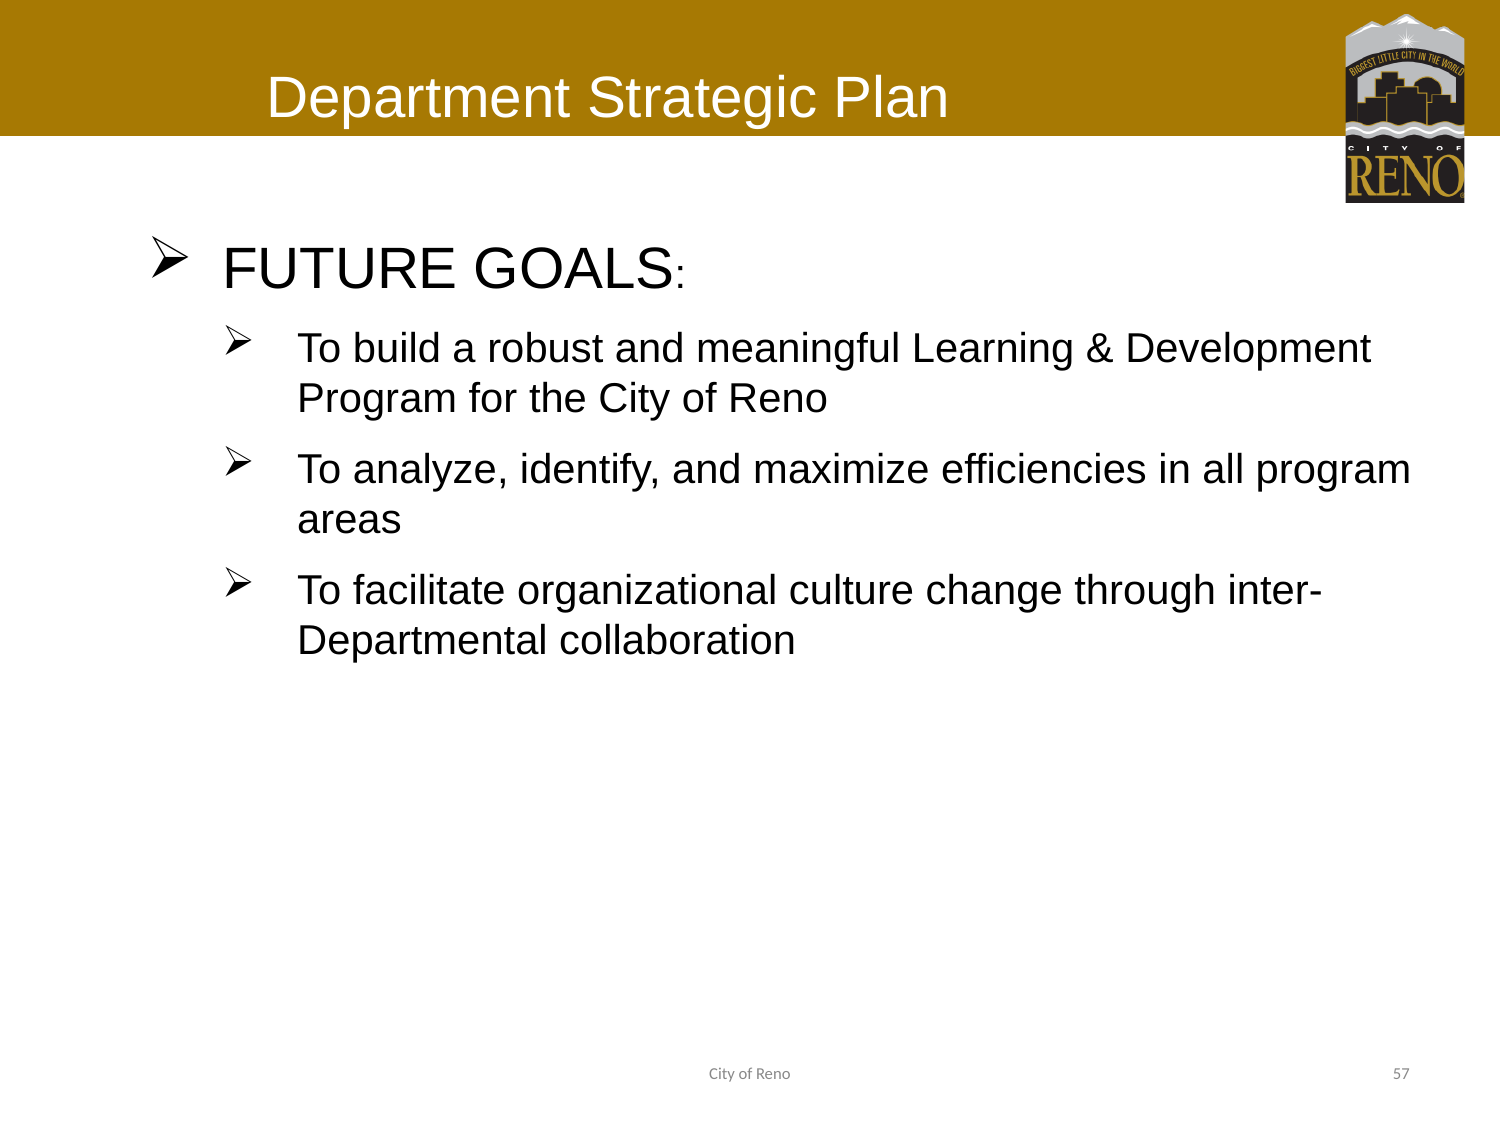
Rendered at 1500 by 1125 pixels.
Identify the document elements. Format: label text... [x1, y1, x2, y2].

title Department Strategic Plan [12, 20, 1205, 138]
list FUTURE GOALS: To build a robust and meaningful Learning & Development Program for the City of Reno To analyze, identify, and maximize efficiencies in all program areas To facilitate organizational culture change through inter-Departmental collaboration [57, 222, 1445, 1055]
footer City of Reno [512, 1042, 988, 1103]
slide_number 57 [1074, 1042, 1425, 1103]
